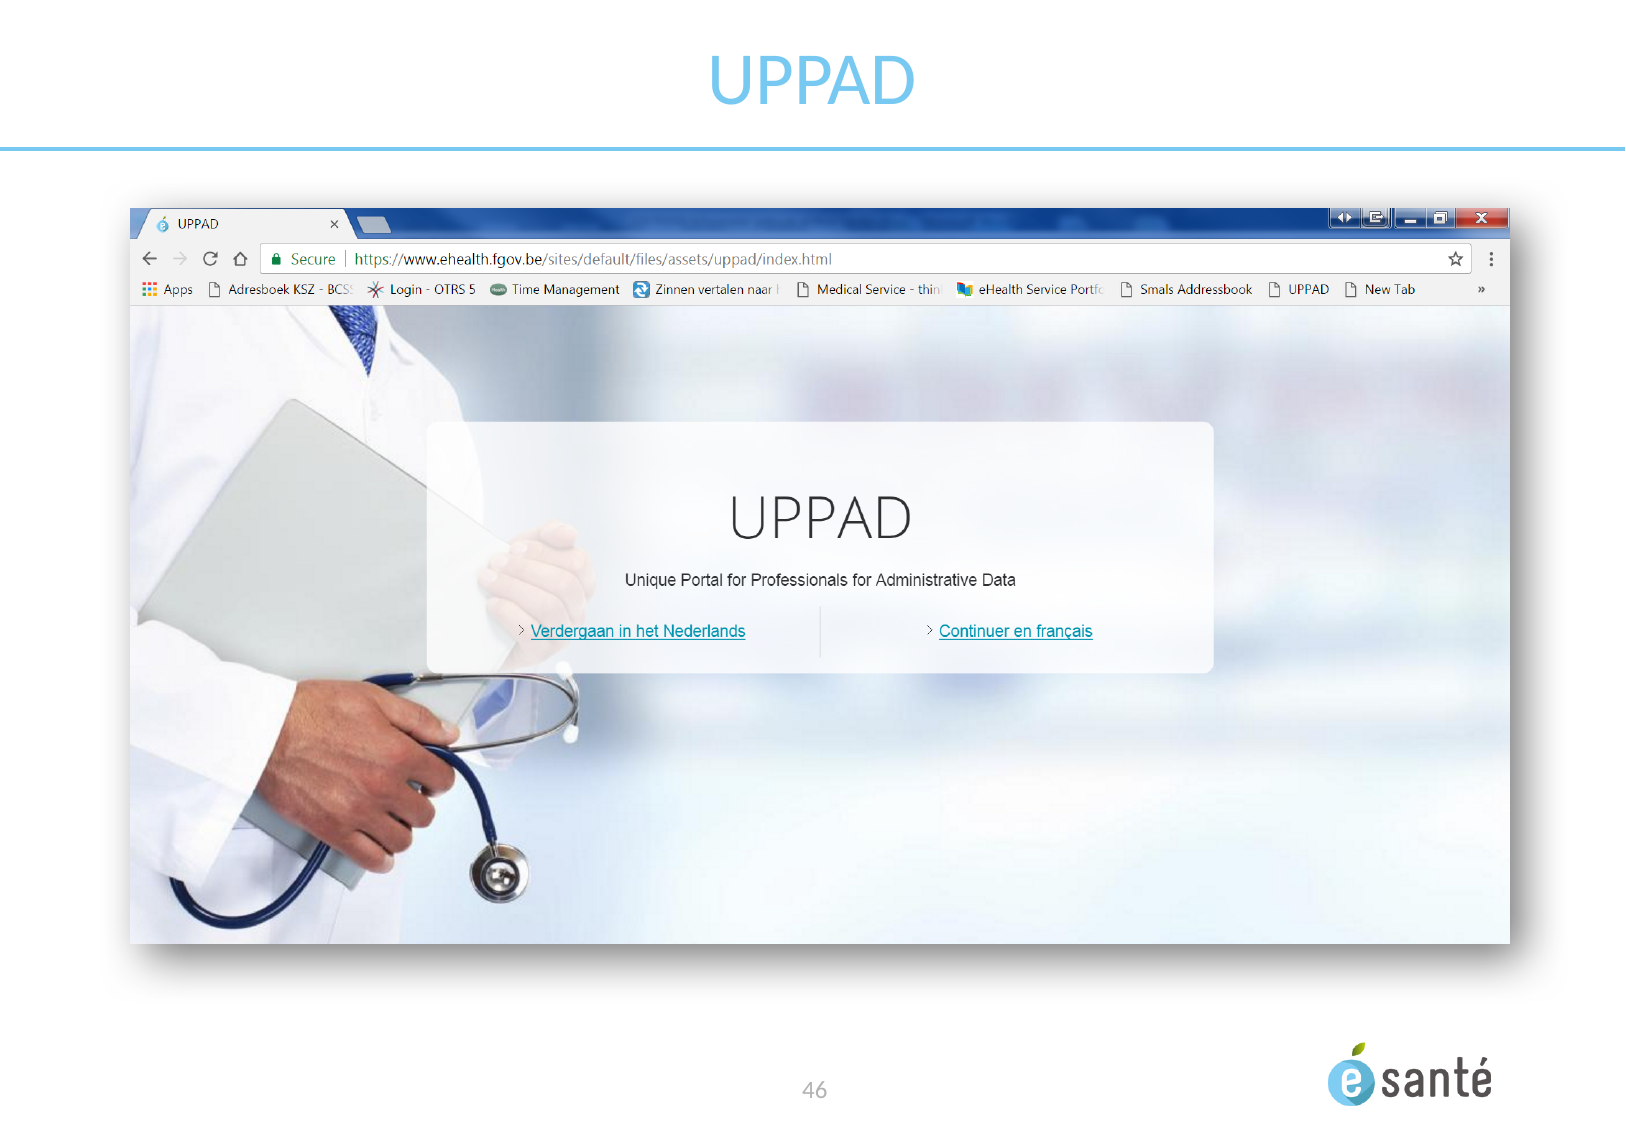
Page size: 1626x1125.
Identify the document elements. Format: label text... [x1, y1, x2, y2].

picture [1299, 1034, 1542, 1125]
title UPPAD [0, 0, 1625, 149]
slide_number 46 [625, 1058, 1005, 1119]
picture [130, 207, 1510, 944]
